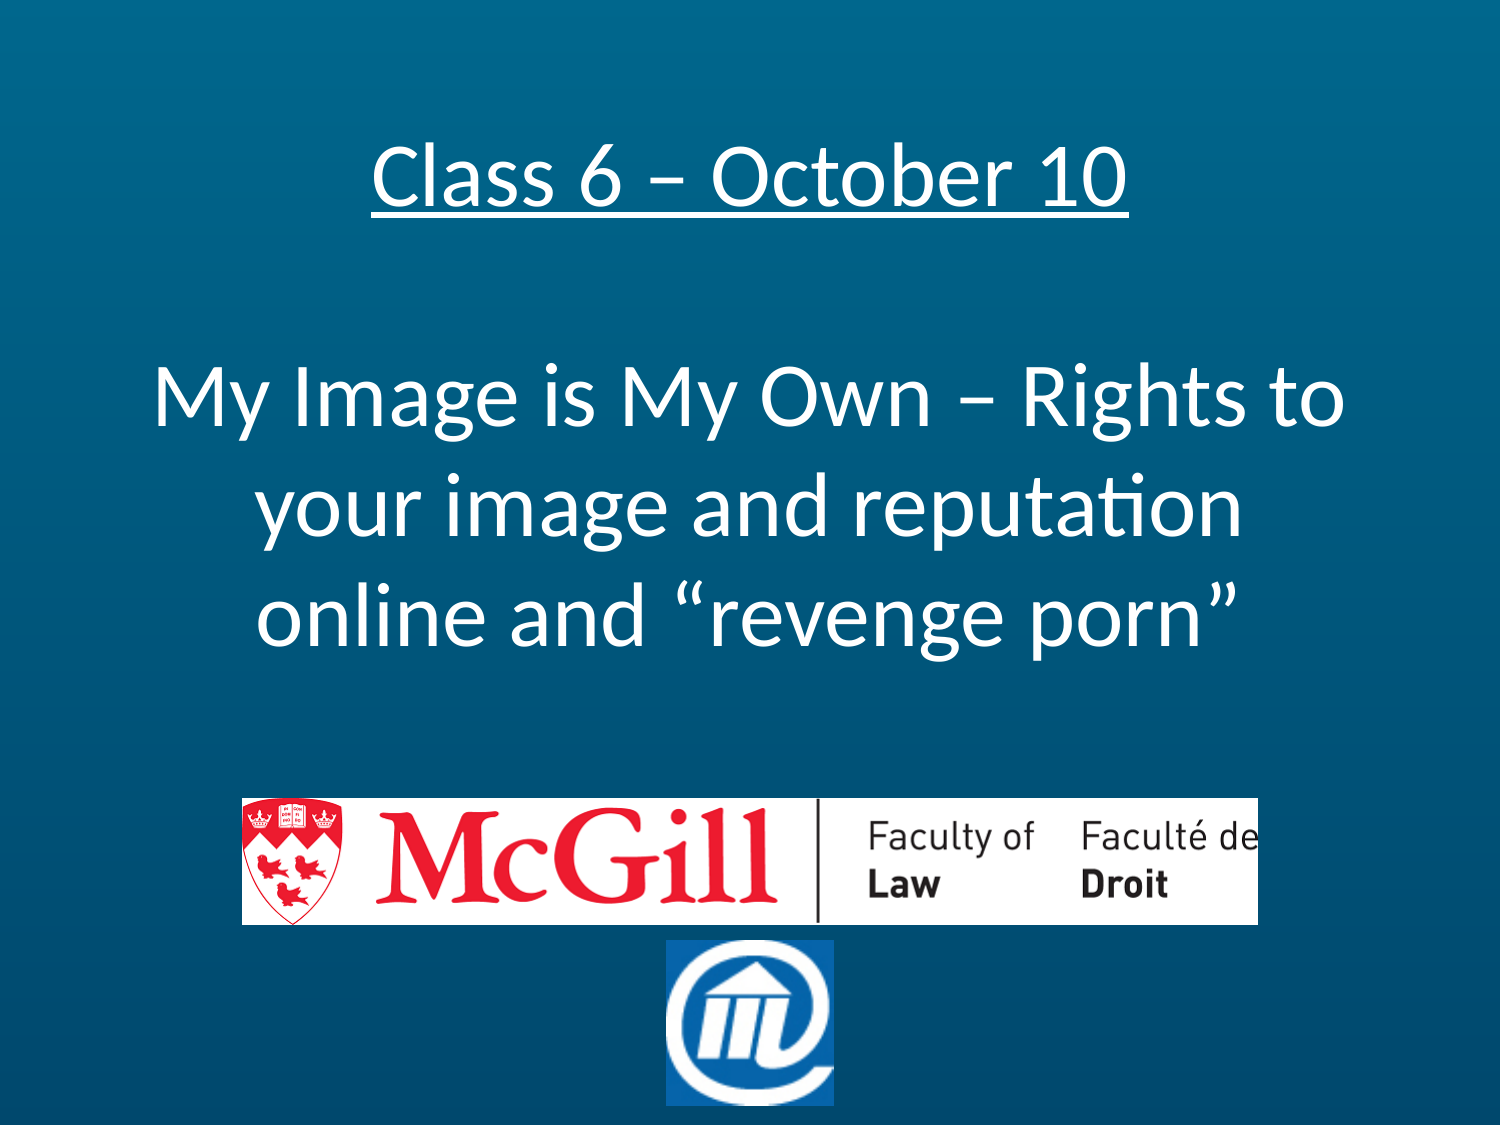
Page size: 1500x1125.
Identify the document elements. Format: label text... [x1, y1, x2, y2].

picture [243, 799, 1257, 924]
picture [667, 941, 833, 1105]
title Class 6 – October 10 My Image is My Own – Rights to your image and reputation online and “revenge porn” [112, 0, 1388, 669]
